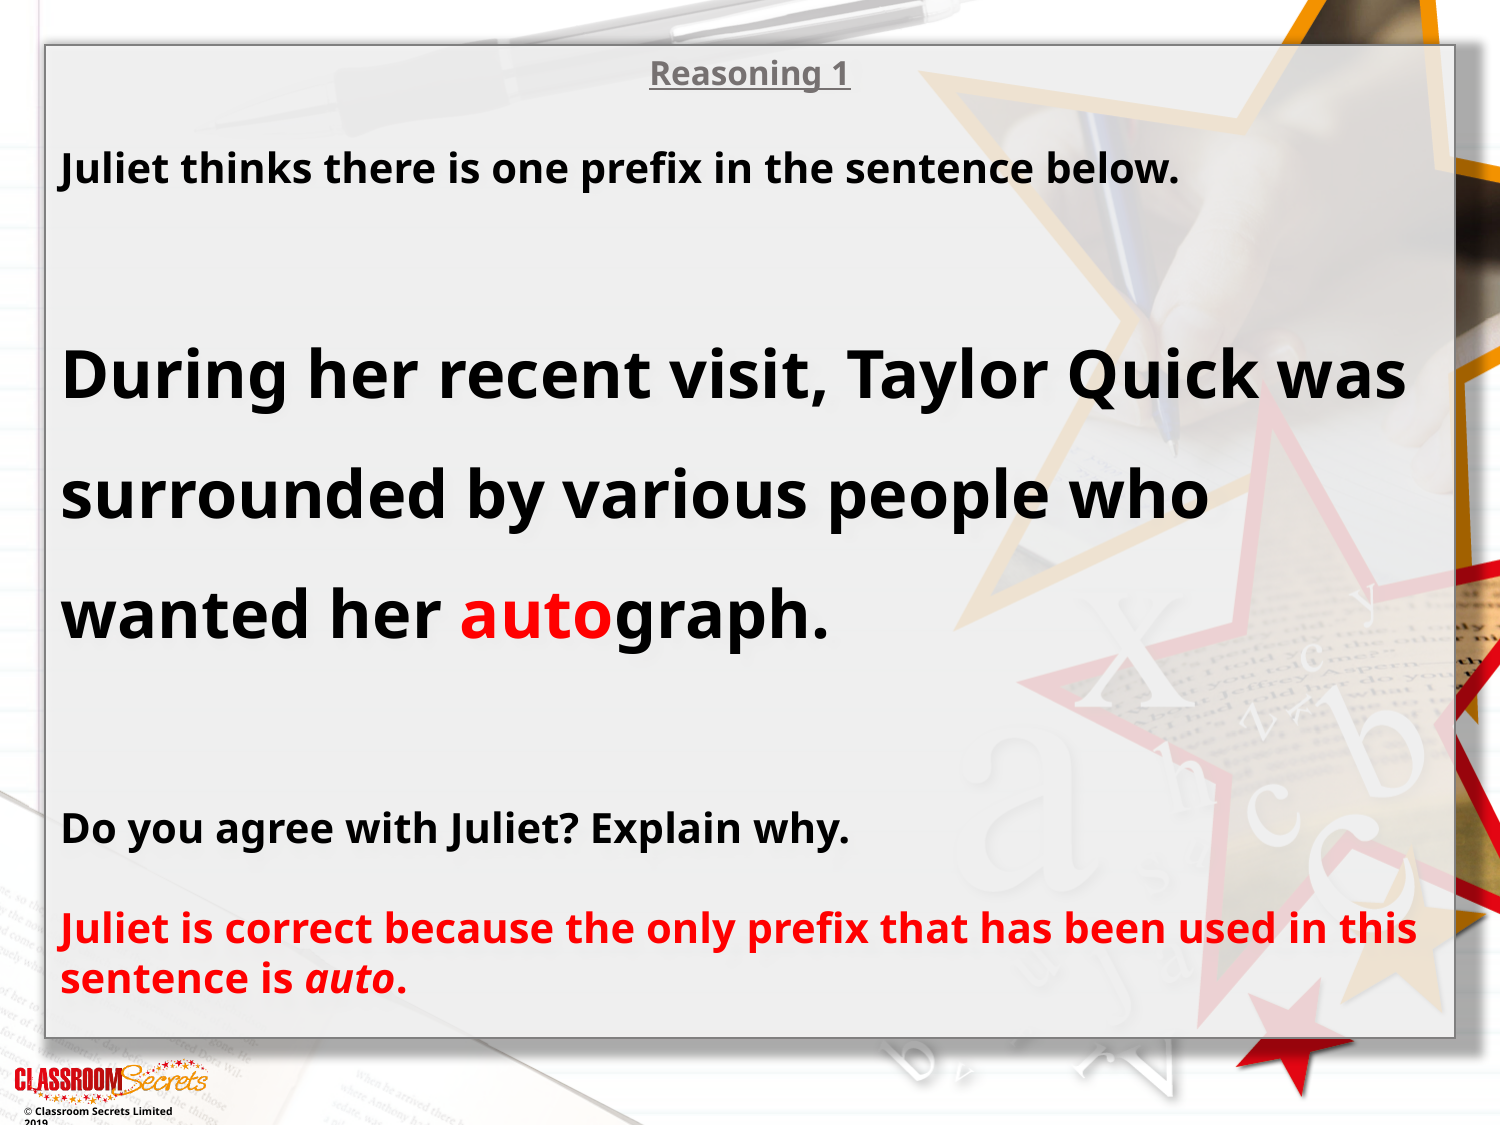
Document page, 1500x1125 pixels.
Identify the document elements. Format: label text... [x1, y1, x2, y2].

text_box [9, 1058, 213, 1125]
picture [0, 0, 1500, 1125]
text_box Reasoning 1 Juliet thinks there is one prefix in the sentence below. During her recent visit, Taylor Quick was surrounded by various people who wanted her autograph. Do you agree with Juliet? Explain why. Juliet is correct because the only prefix that has been used in this sentence is auto. [44, 44, 1456, 1039]
